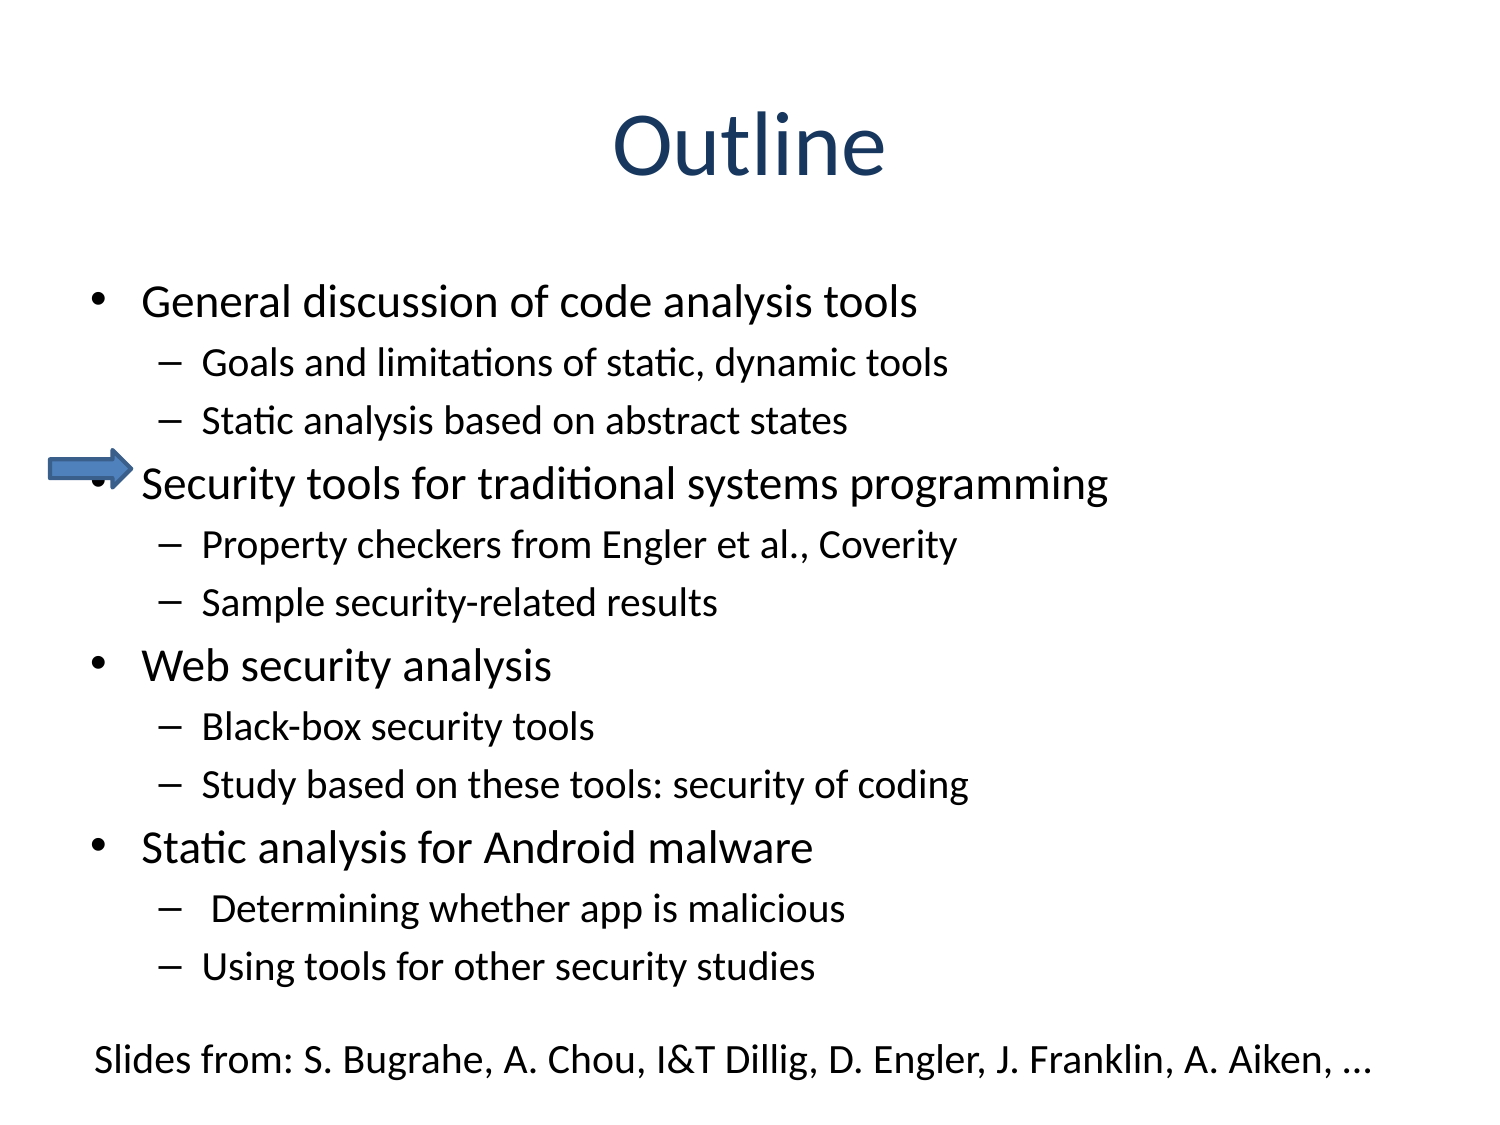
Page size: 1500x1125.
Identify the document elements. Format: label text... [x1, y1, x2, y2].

list General discussion of code analysis tools Goals and limitations of static, dynamic tools Static analysis based on abstract states Security tools for traditional systems programming Property checkers from Engler et al., Coverity Sample security-related results Web security analysis Black-box security tools Study based on these tools: security of coding Static analysis for Android malware Determining whether app is malicious Using tools for other security studies [75, 262, 1425, 1005]
text_box [47, 448, 134, 490]
text_box Slides from: S. Bugrahe, A. Chou, I&T Dillig, D. Engler, J. Franklin, A. Aiken, … [79, 1024, 1388, 1089]
title Outline [75, 45, 1425, 233]
